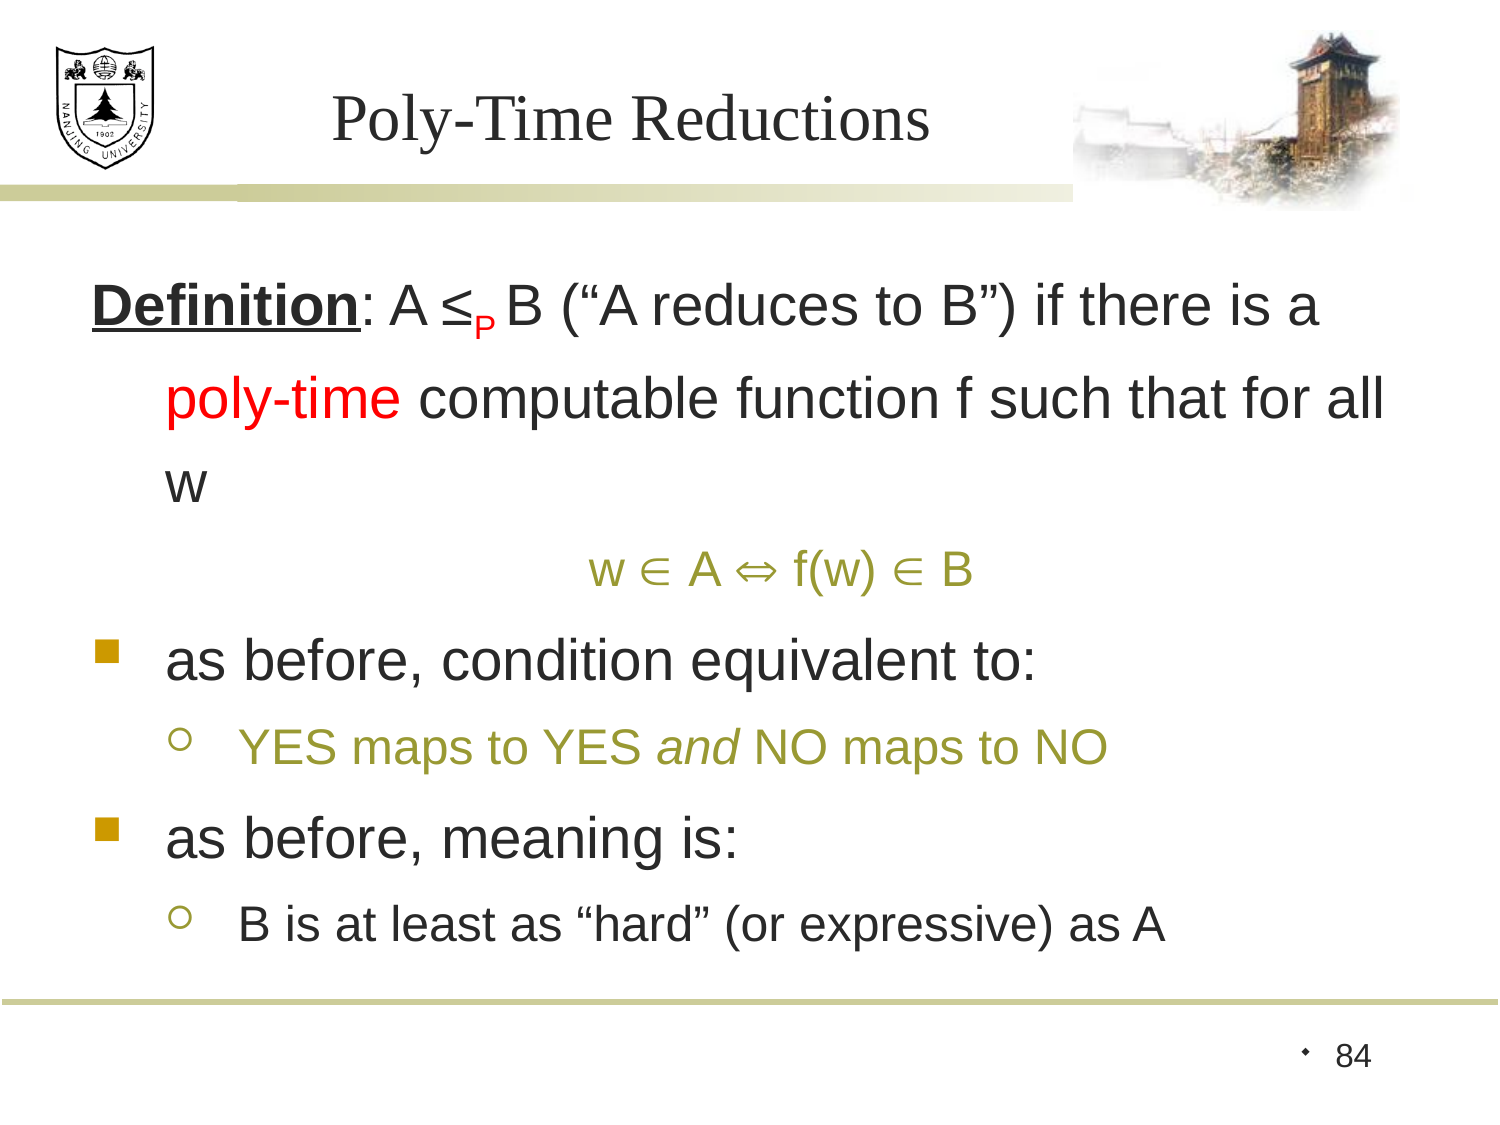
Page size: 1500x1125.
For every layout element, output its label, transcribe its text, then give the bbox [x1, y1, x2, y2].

picture [50, 42, 160, 173]
picture [2, 999, 1498, 1005]
picture [1073, 30, 1400, 211]
title Poly-Time Reductions [171, 66, 1093, 161]
list Definition: A ≤P B (“A reduces to B”) if there is a poly-time computable function f such that for all w w  A  f(w)  B as before, condition equivalent to: YES maps to YES and NO maps to NO as before, meaning is: B is at least as “hard” (or expressive) as A [76, 243, 1413, 965]
slide_number 84 [1234, 1030, 1388, 1107]
